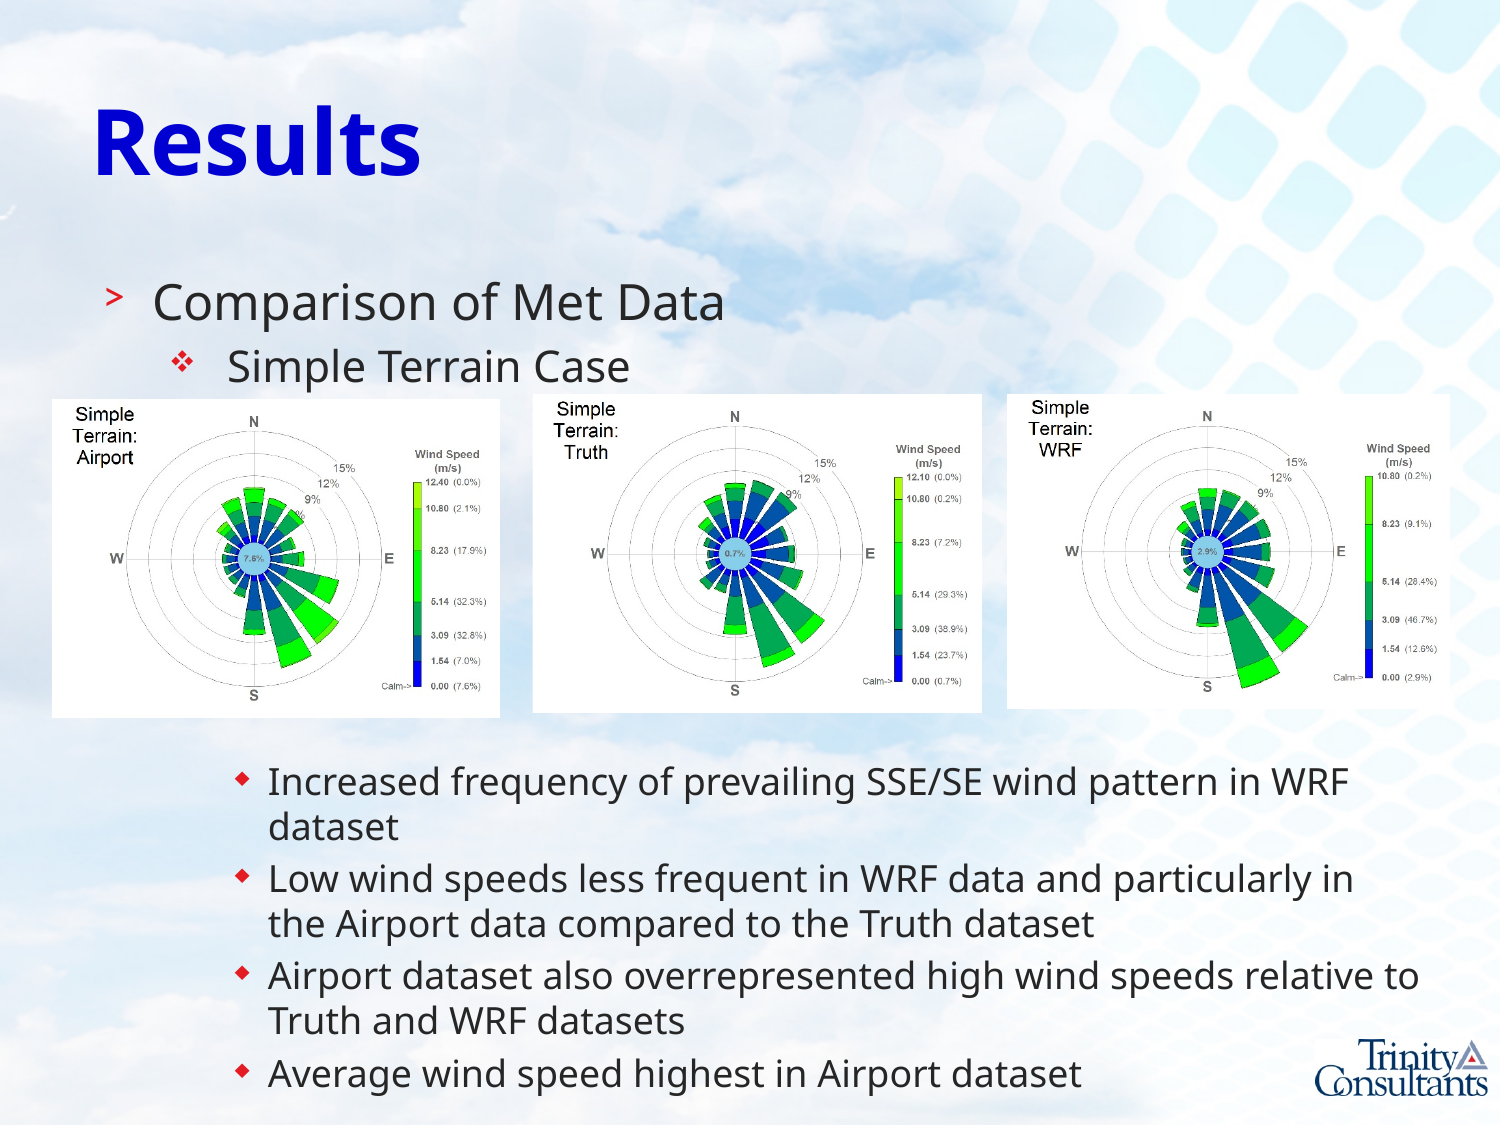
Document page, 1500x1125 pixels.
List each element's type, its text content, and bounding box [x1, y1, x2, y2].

list Comparison of Met Data Simple Terrain Case Increased frequency of prevailing SSE/SE wind pattern in WRF dataset Low wind speeds less frequent in WRF data and particularly in the Airport data compared to the Truth dataset Airport dataset also overrepresented high wind speeds relative to Truth and WRF datasets Average wind speed highest in Airport dataset [87, 262, 1438, 1113]
picture [0, 0, 1500, 1125]
title Results [75, 45, 1425, 233]
